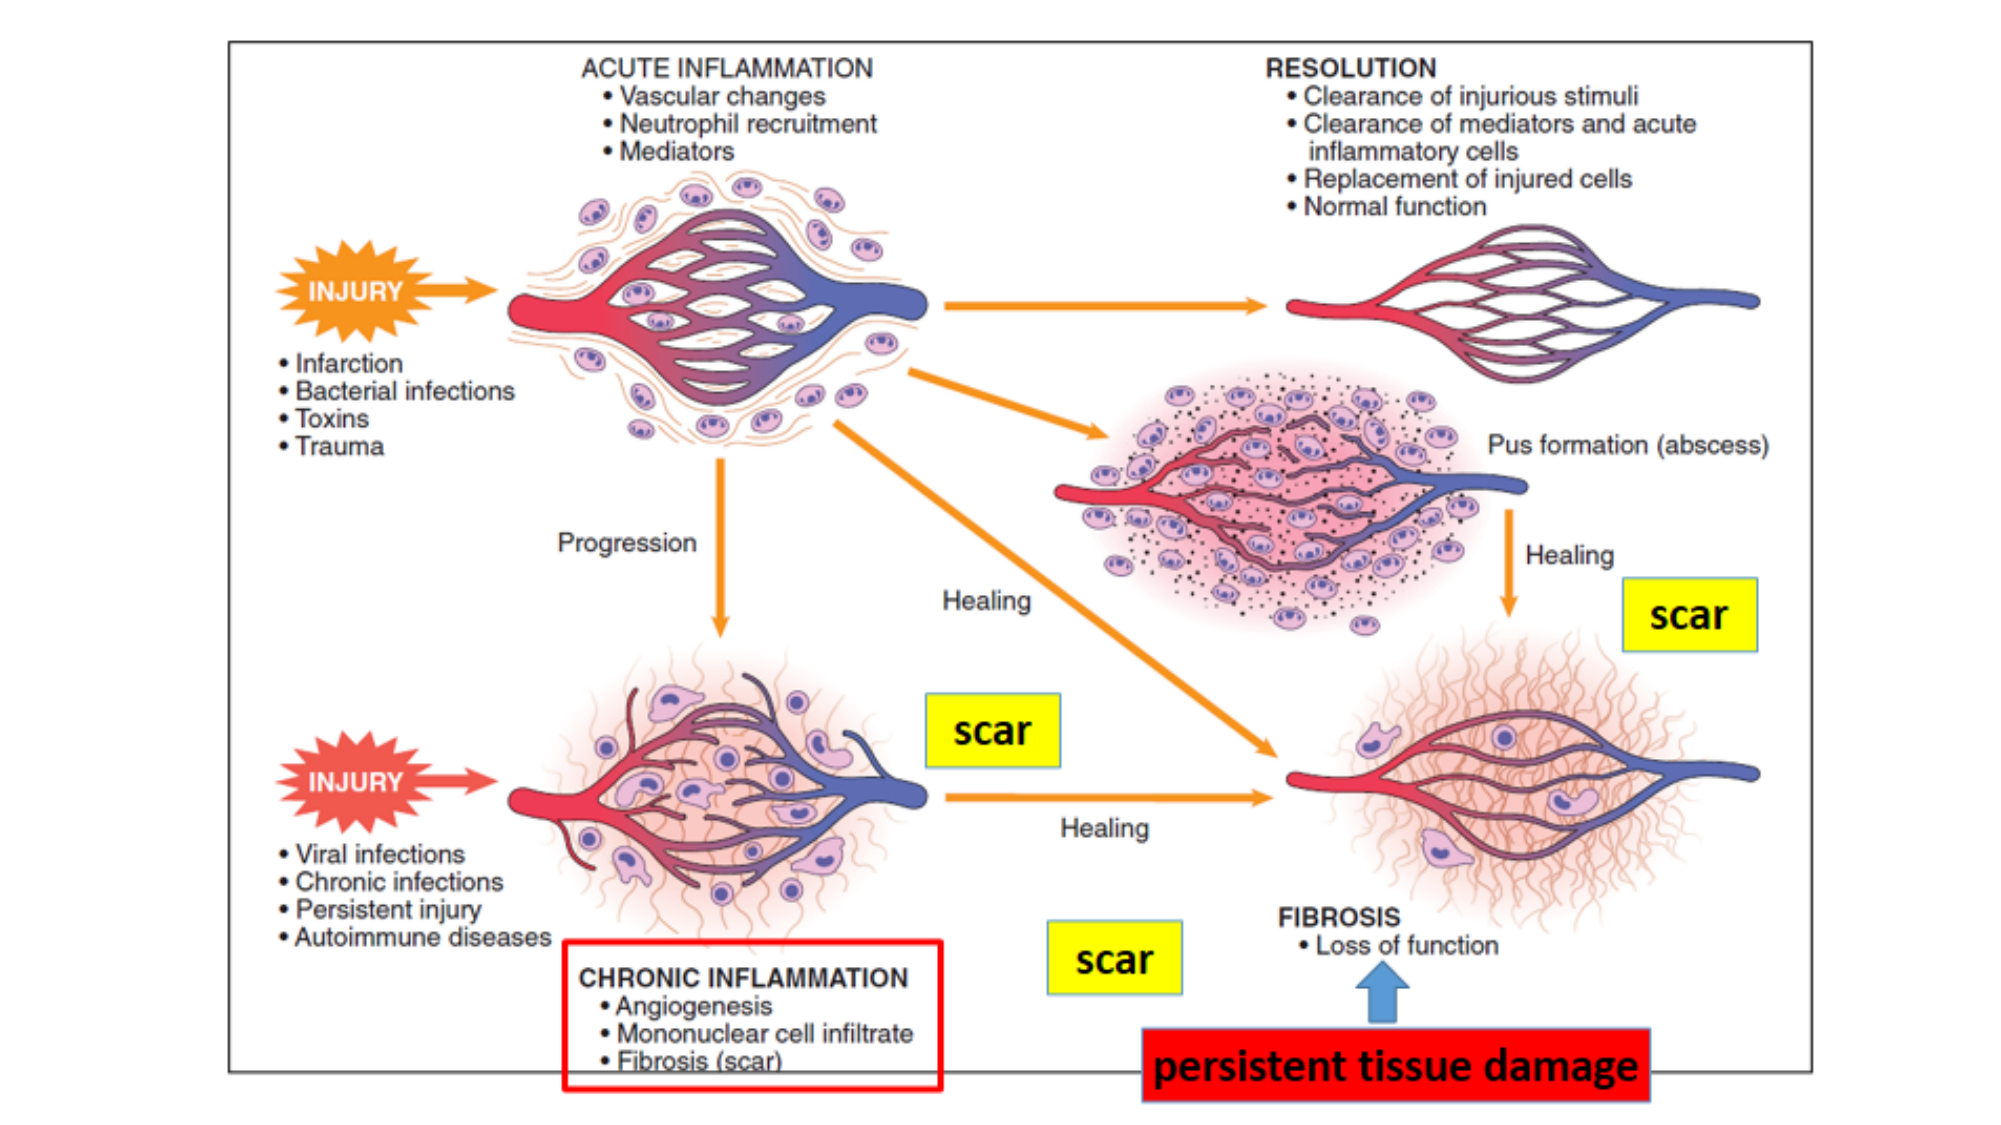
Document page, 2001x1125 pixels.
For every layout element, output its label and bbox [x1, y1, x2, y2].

picture [199, 14, 1822, 1111]
